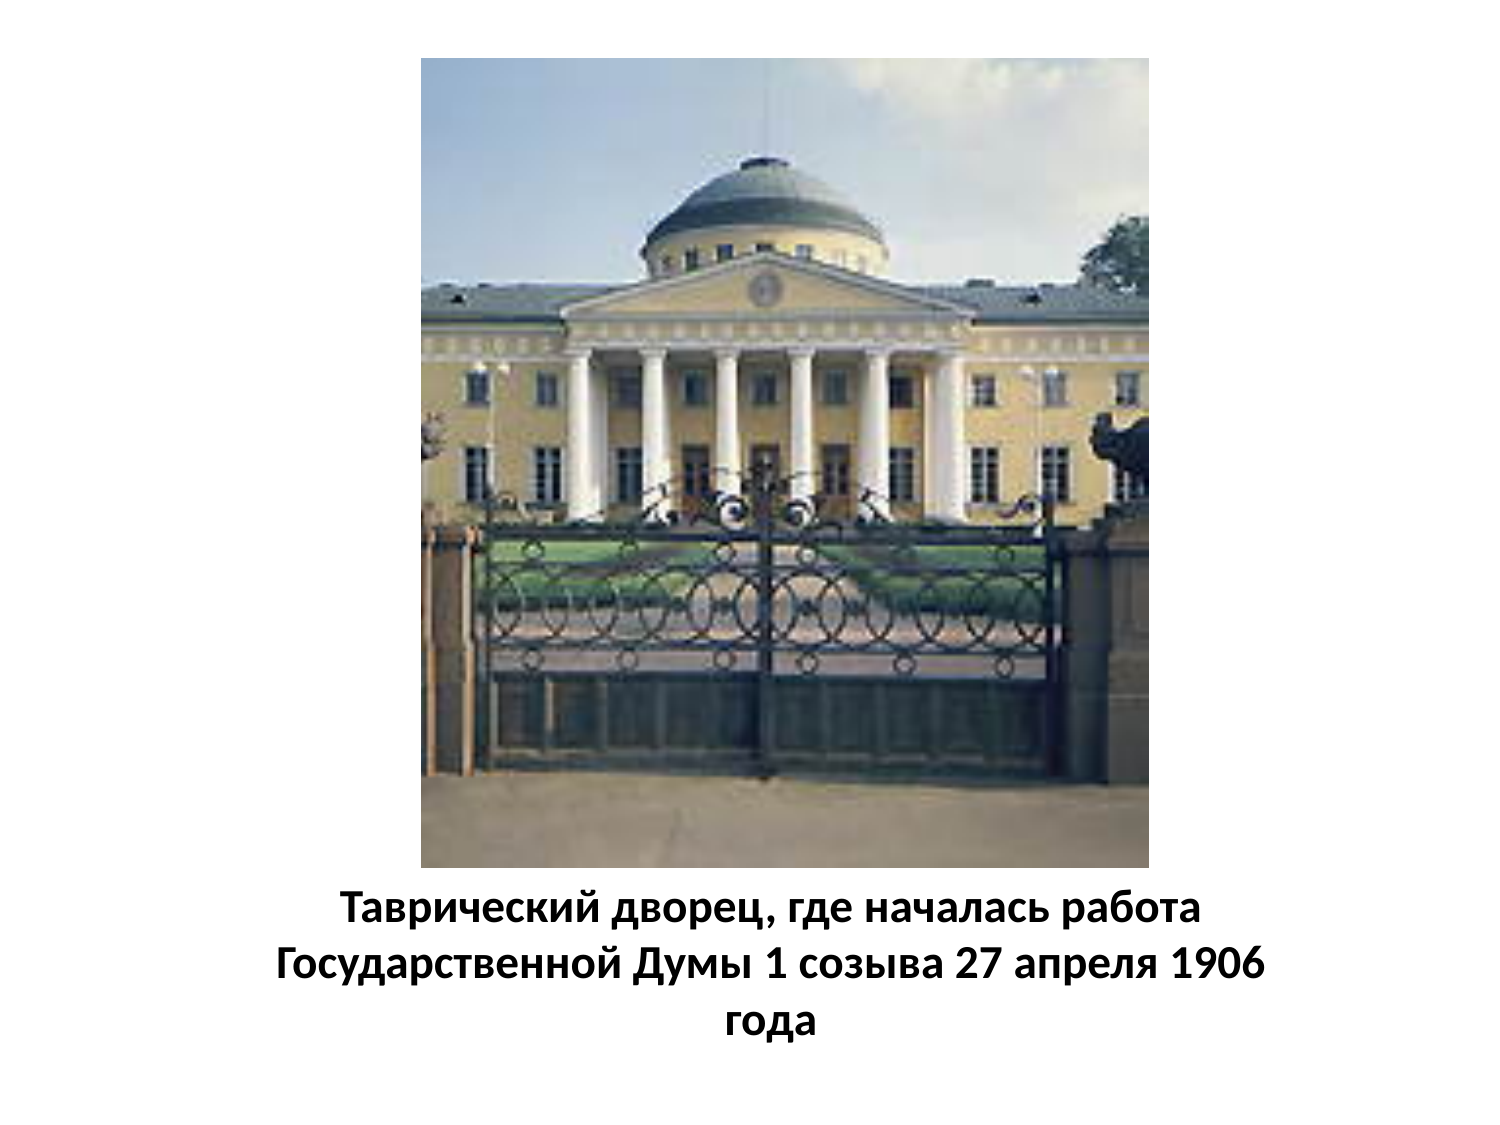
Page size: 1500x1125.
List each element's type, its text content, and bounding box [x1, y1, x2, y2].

picture [421, 58, 1149, 868]
subtitle Таврический дворец, где началась работа Государственной Думы 1 созыва 27 апреля 1906 года [246, 867, 1297, 1054]
